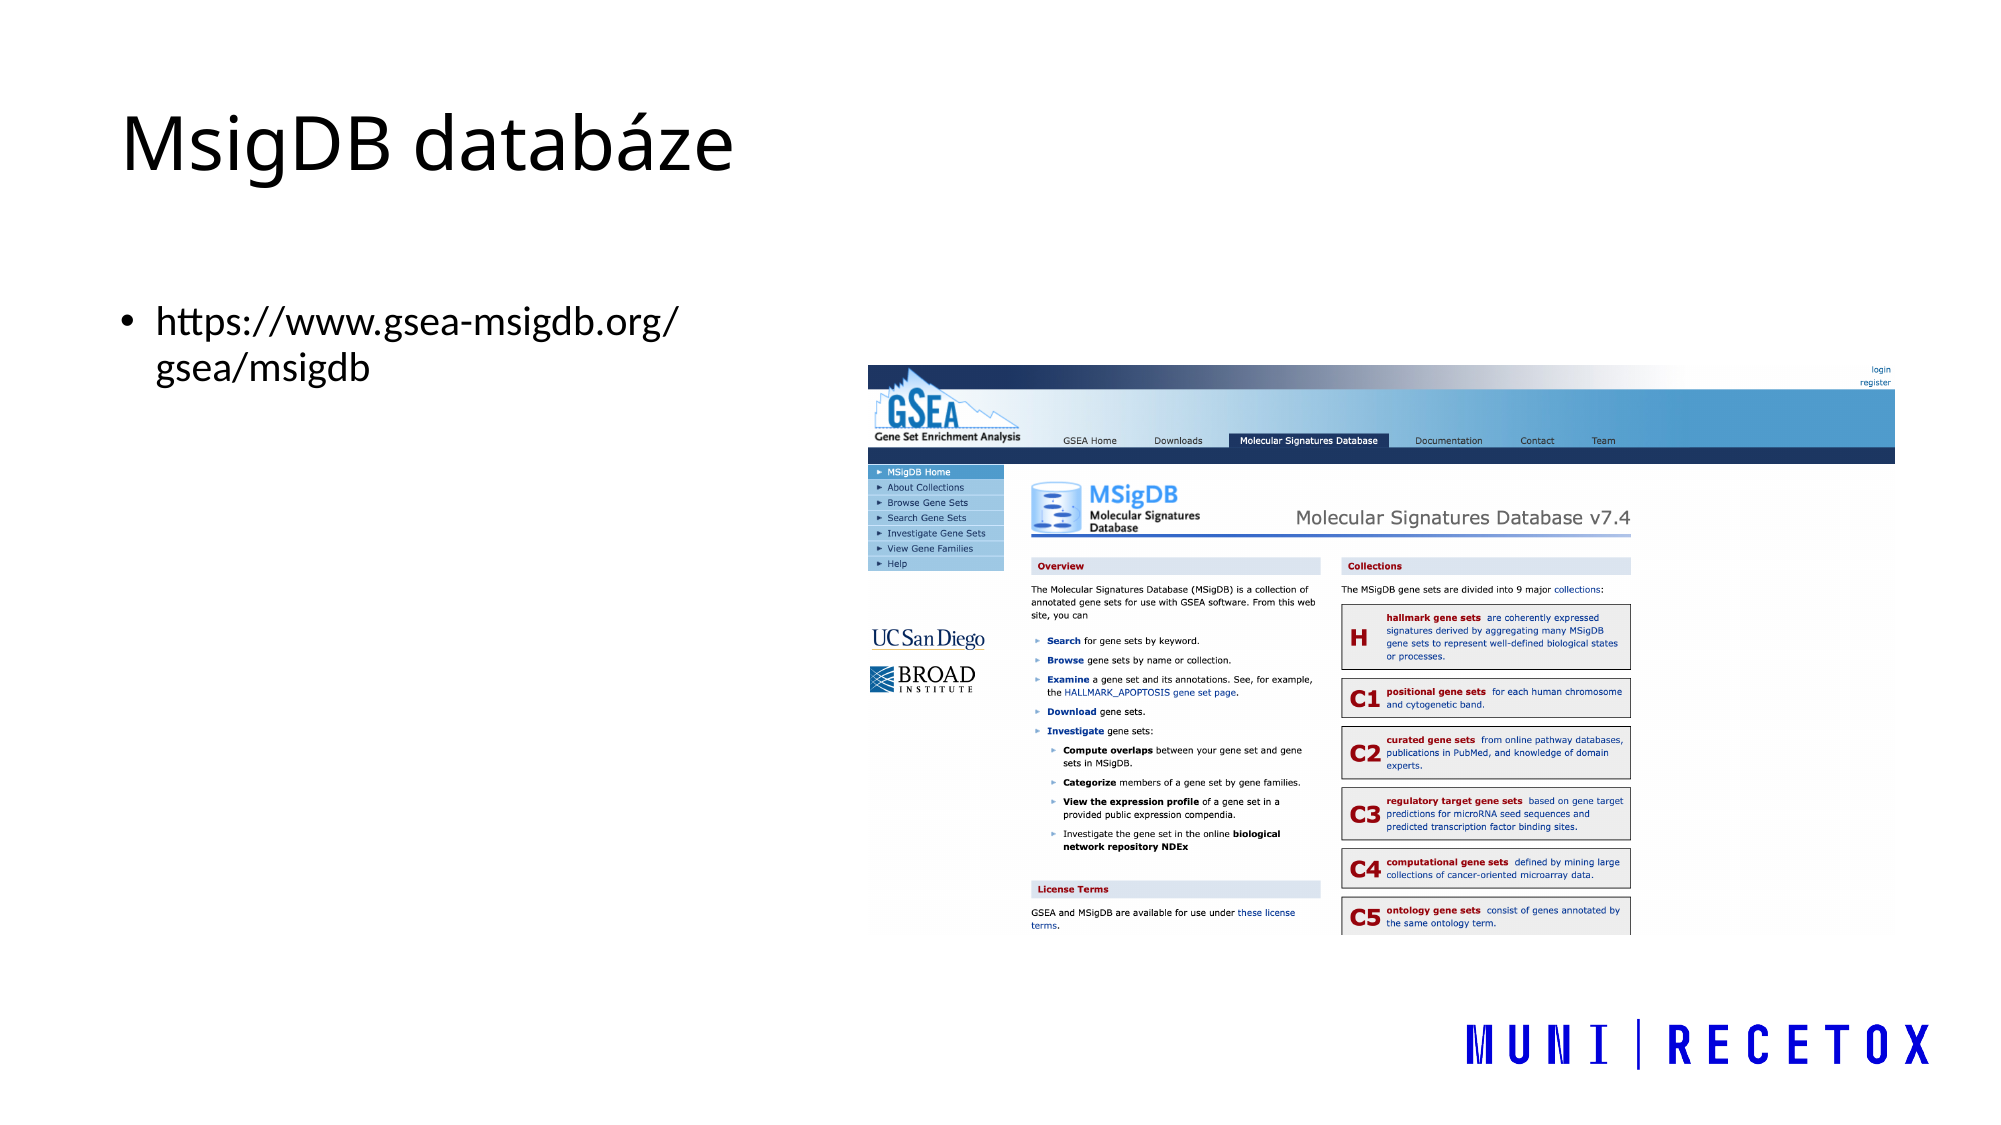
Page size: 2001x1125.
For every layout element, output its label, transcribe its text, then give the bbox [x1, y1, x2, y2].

title MsigDB databáze [105, 52, 1895, 239]
text_box https://www.gsea-msigdb.org/gsea/msigdb [105, 292, 763, 1014]
picture [868, 365, 1895, 936]
picture [1421, 983, 1961, 1102]
